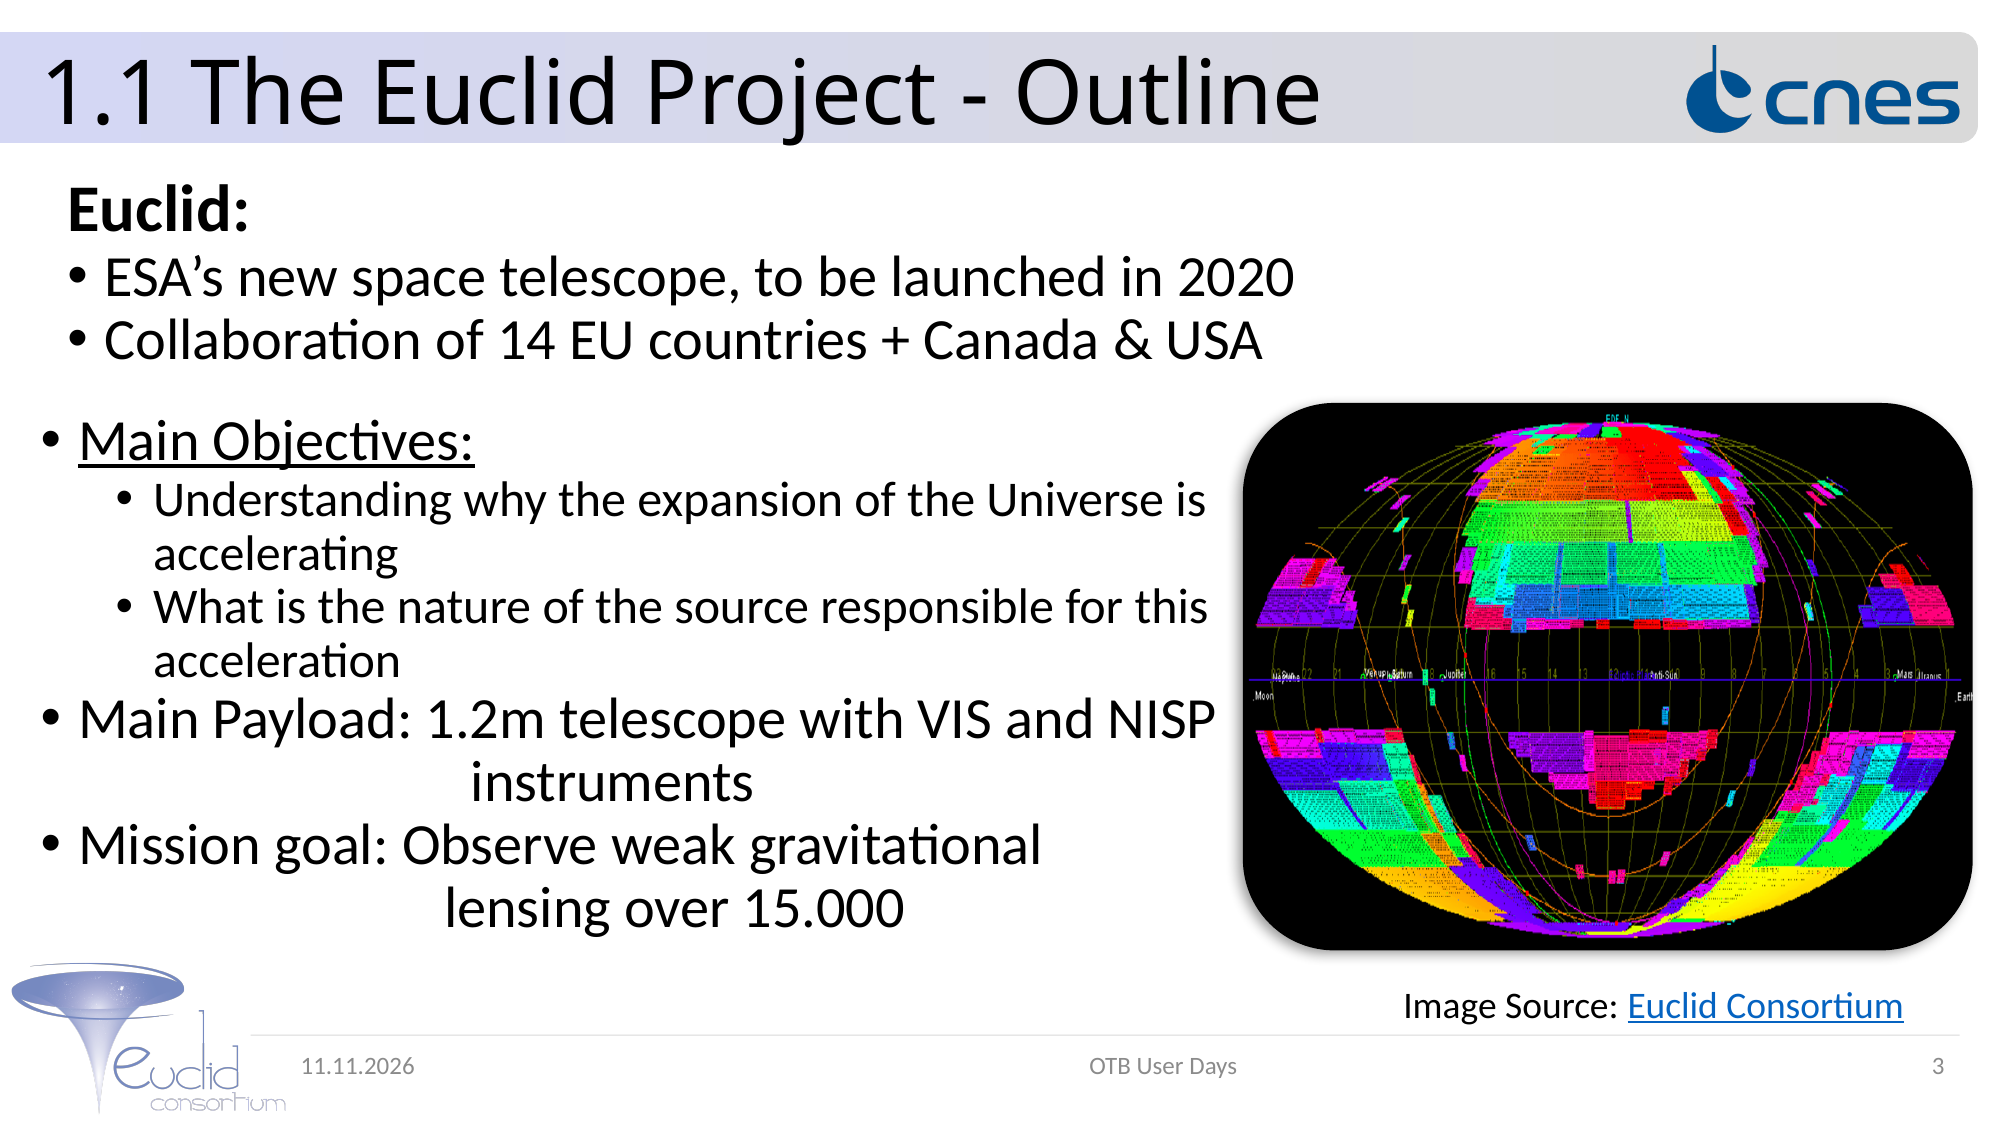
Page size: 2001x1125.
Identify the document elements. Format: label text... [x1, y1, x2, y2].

title 1.1 The Euclid Project - Outline [25, 39, 1687, 152]
picture [1242, 402, 1973, 951]
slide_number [285, 1035, 701, 1095]
text_box Euclid: ESA’s new space telescope, to be launched in 2020 Collaboration of 14 EU countries + Canada & USA [52, 166, 1960, 511]
footer OTB User Days [803, 1035, 1523, 1095]
text_box Image Source: Euclid Consortium [1388, 973, 1960, 1034]
picture [1687, 45, 1960, 133]
slide_number 3 [1625, 1035, 1960, 1095]
